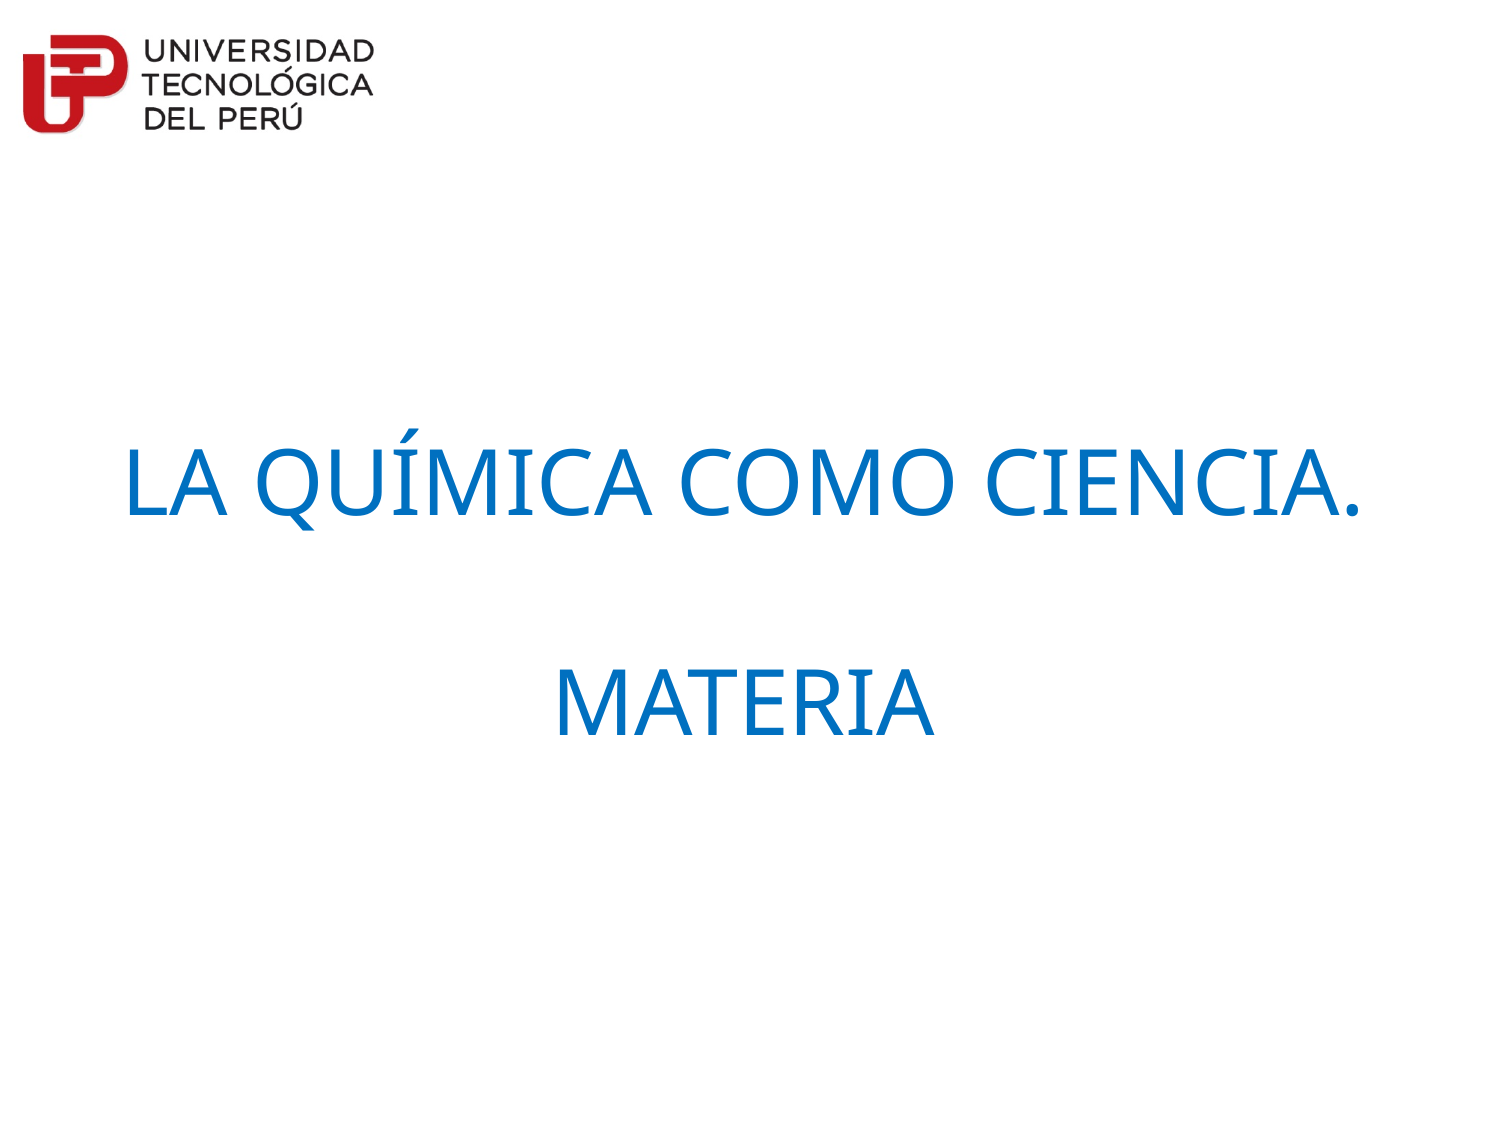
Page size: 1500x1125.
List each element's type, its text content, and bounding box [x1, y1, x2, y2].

title LA QUÍMICA COMO CIENCIA. MATERIA [100, 373, 1388, 804]
picture [5, 7, 391, 161]
